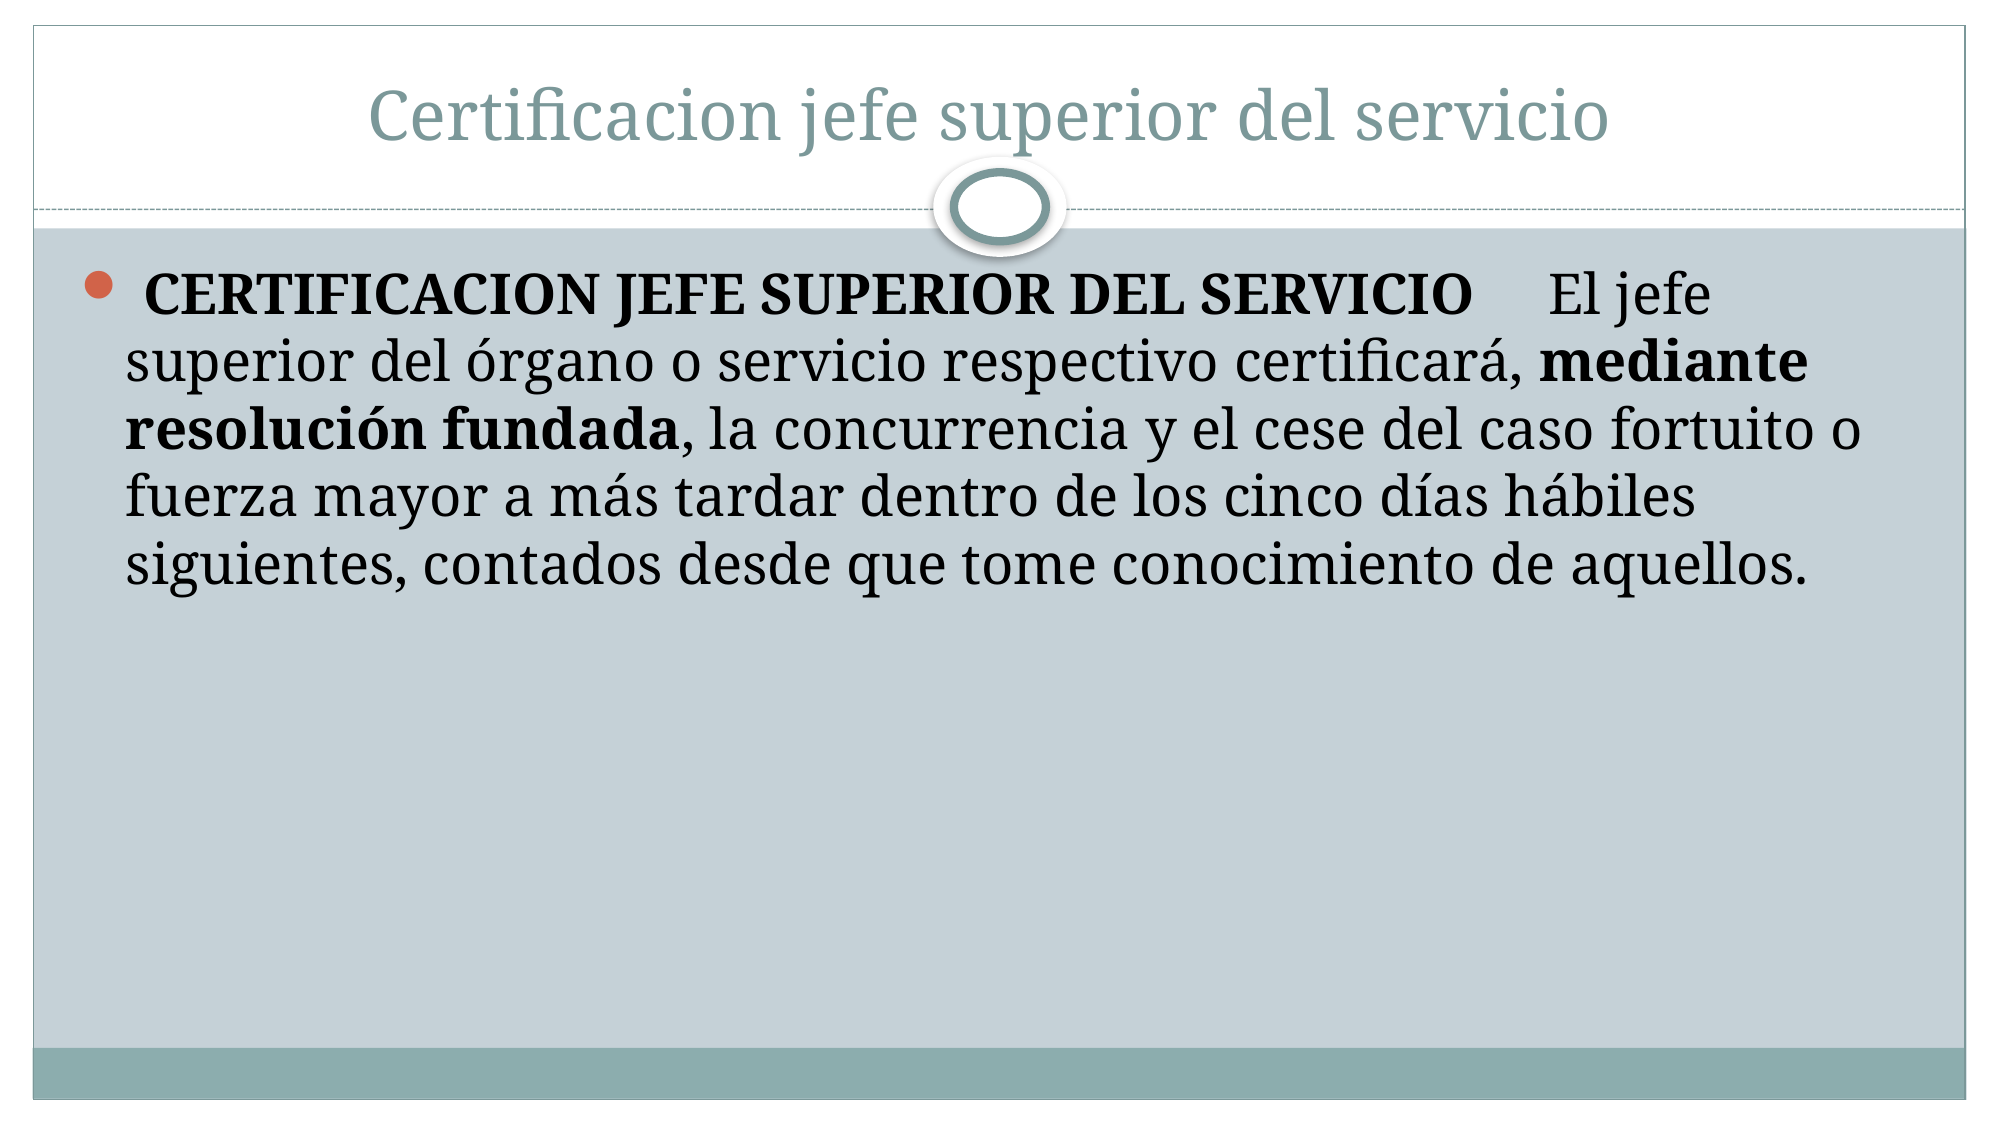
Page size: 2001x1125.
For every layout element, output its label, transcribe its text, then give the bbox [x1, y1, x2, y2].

title Certificacion jefe superior del servicio [66, 37, 1933, 162]
list CERTIFICACION JEFE SUPERIOR DEL SERVICIO El jefe superior del órgano o servicio respectivo certificará, mediante resolución fundada, la concurrencia y el cese del caso fortuito o fuerza mayor a más tardar dentro de los cinco días hábiles siguientes, contados desde que tome conocimiento de aquellos. [66, 250, 1926, 1001]
